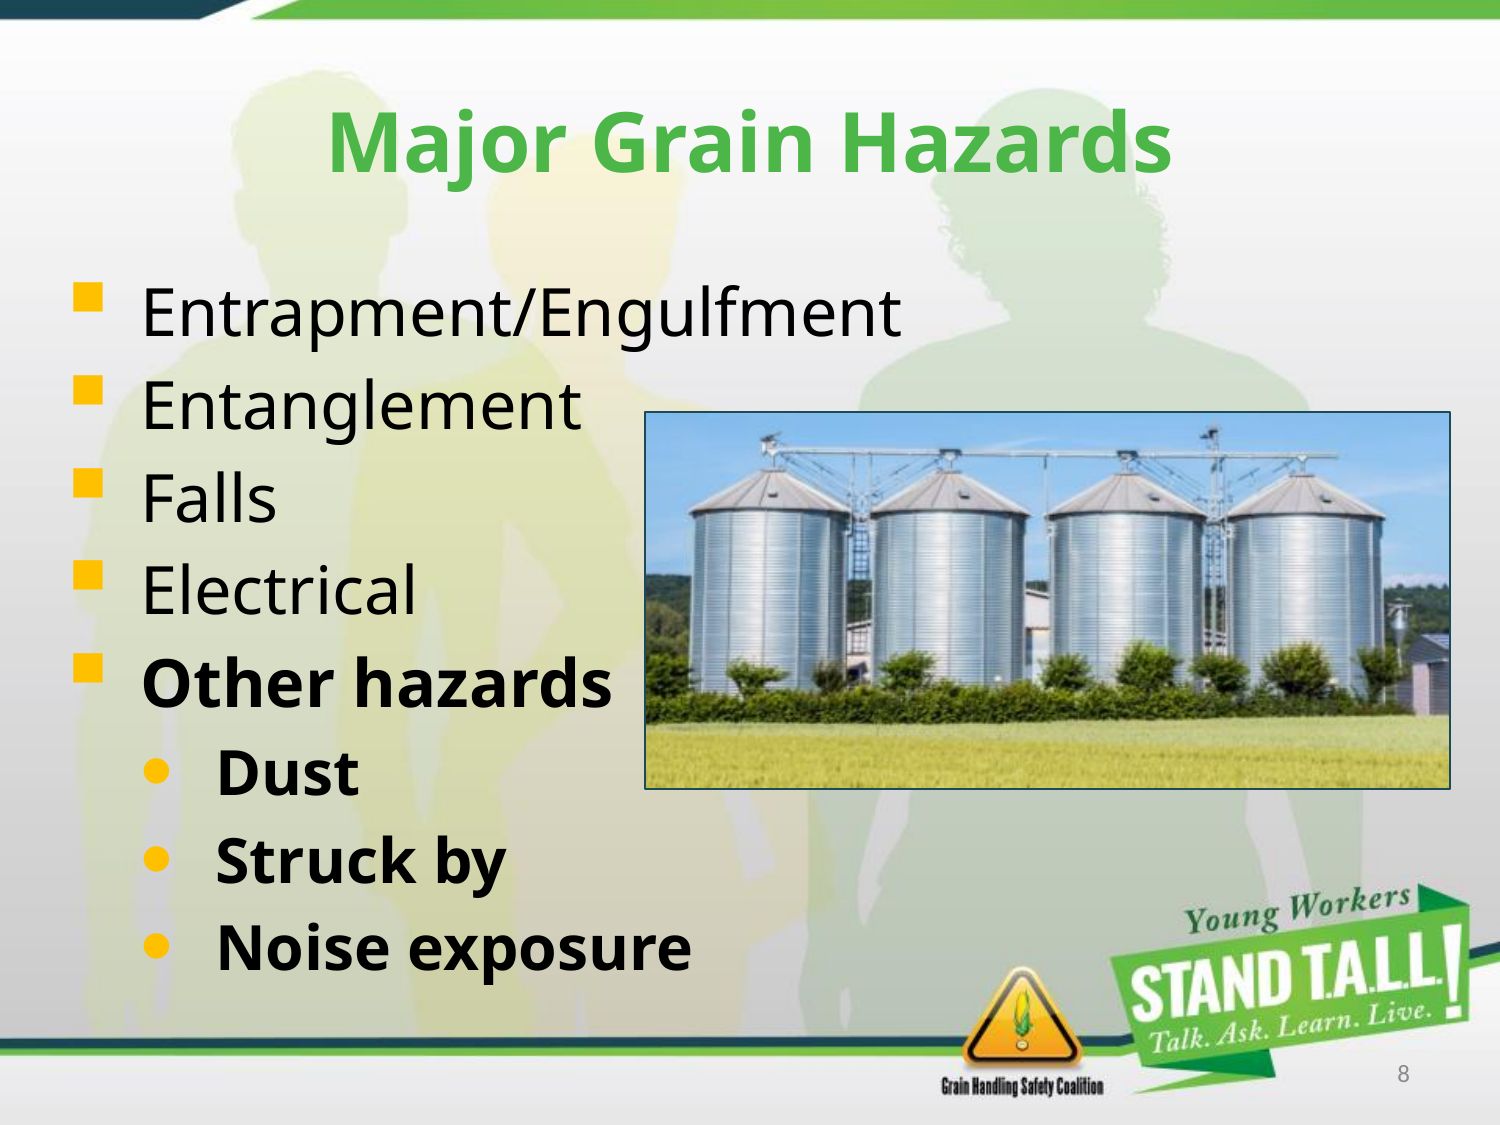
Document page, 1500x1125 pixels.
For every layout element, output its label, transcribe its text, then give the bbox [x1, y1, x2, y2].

slide_number 8 [1074, 1042, 1425, 1103]
list Entrapment/Engulfment Entanglement Falls Electrical Other hazards Dust Struck by Noise exposure [50, 262, 1450, 1080]
picture [0, 0, 1500, 1125]
title Major Grain Hazards [75, 45, 1425, 233]
